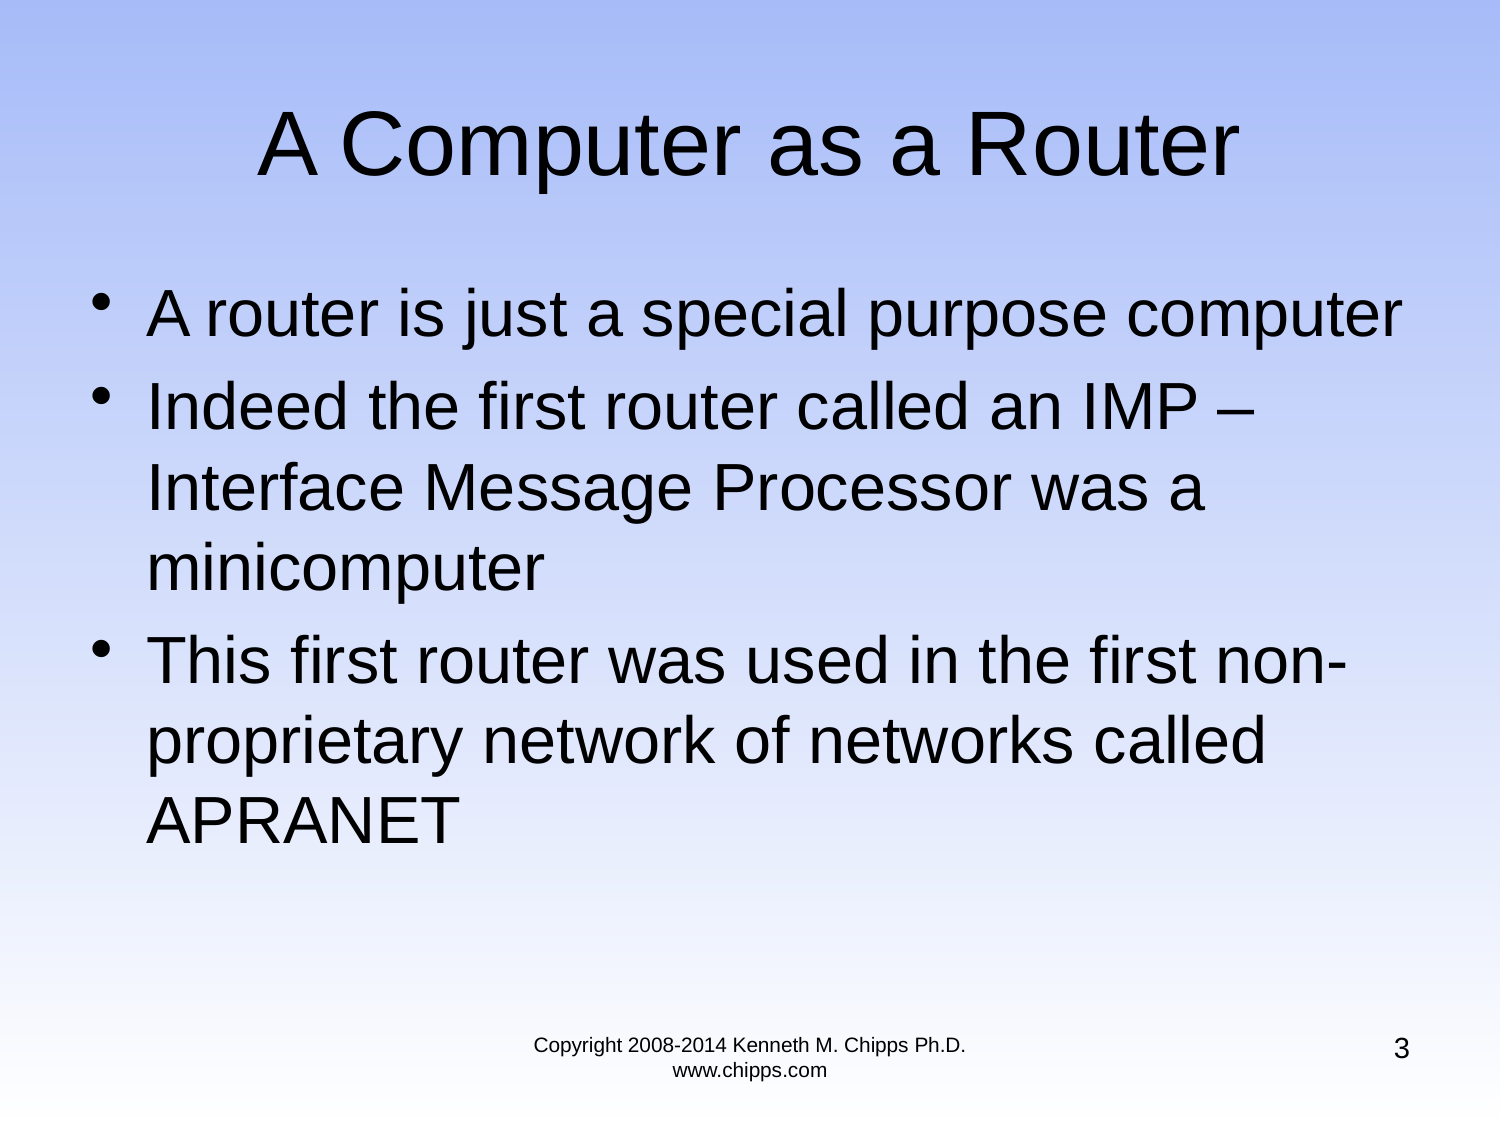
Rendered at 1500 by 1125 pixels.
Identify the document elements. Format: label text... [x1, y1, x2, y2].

list A router is just a special purpose computer Indeed the first router called an IMP – Interface Message Processor was a minicomputer This first router was used in the first non-proprietary network of networks called APRANET [74, 262, 1426, 1006]
slide_number 135 [1426, 114, 1500, 118]
title A Computer as a Router [74, 44, 1426, 233]
slide_number 135 [0, 114, 74, 118]
footer Copyright 2008-2014 Kenneth M. Chipps Ph.D. www.chipps.com [449, 1024, 1051, 1103]
slide_number 3 [1074, 1021, 1426, 1101]
